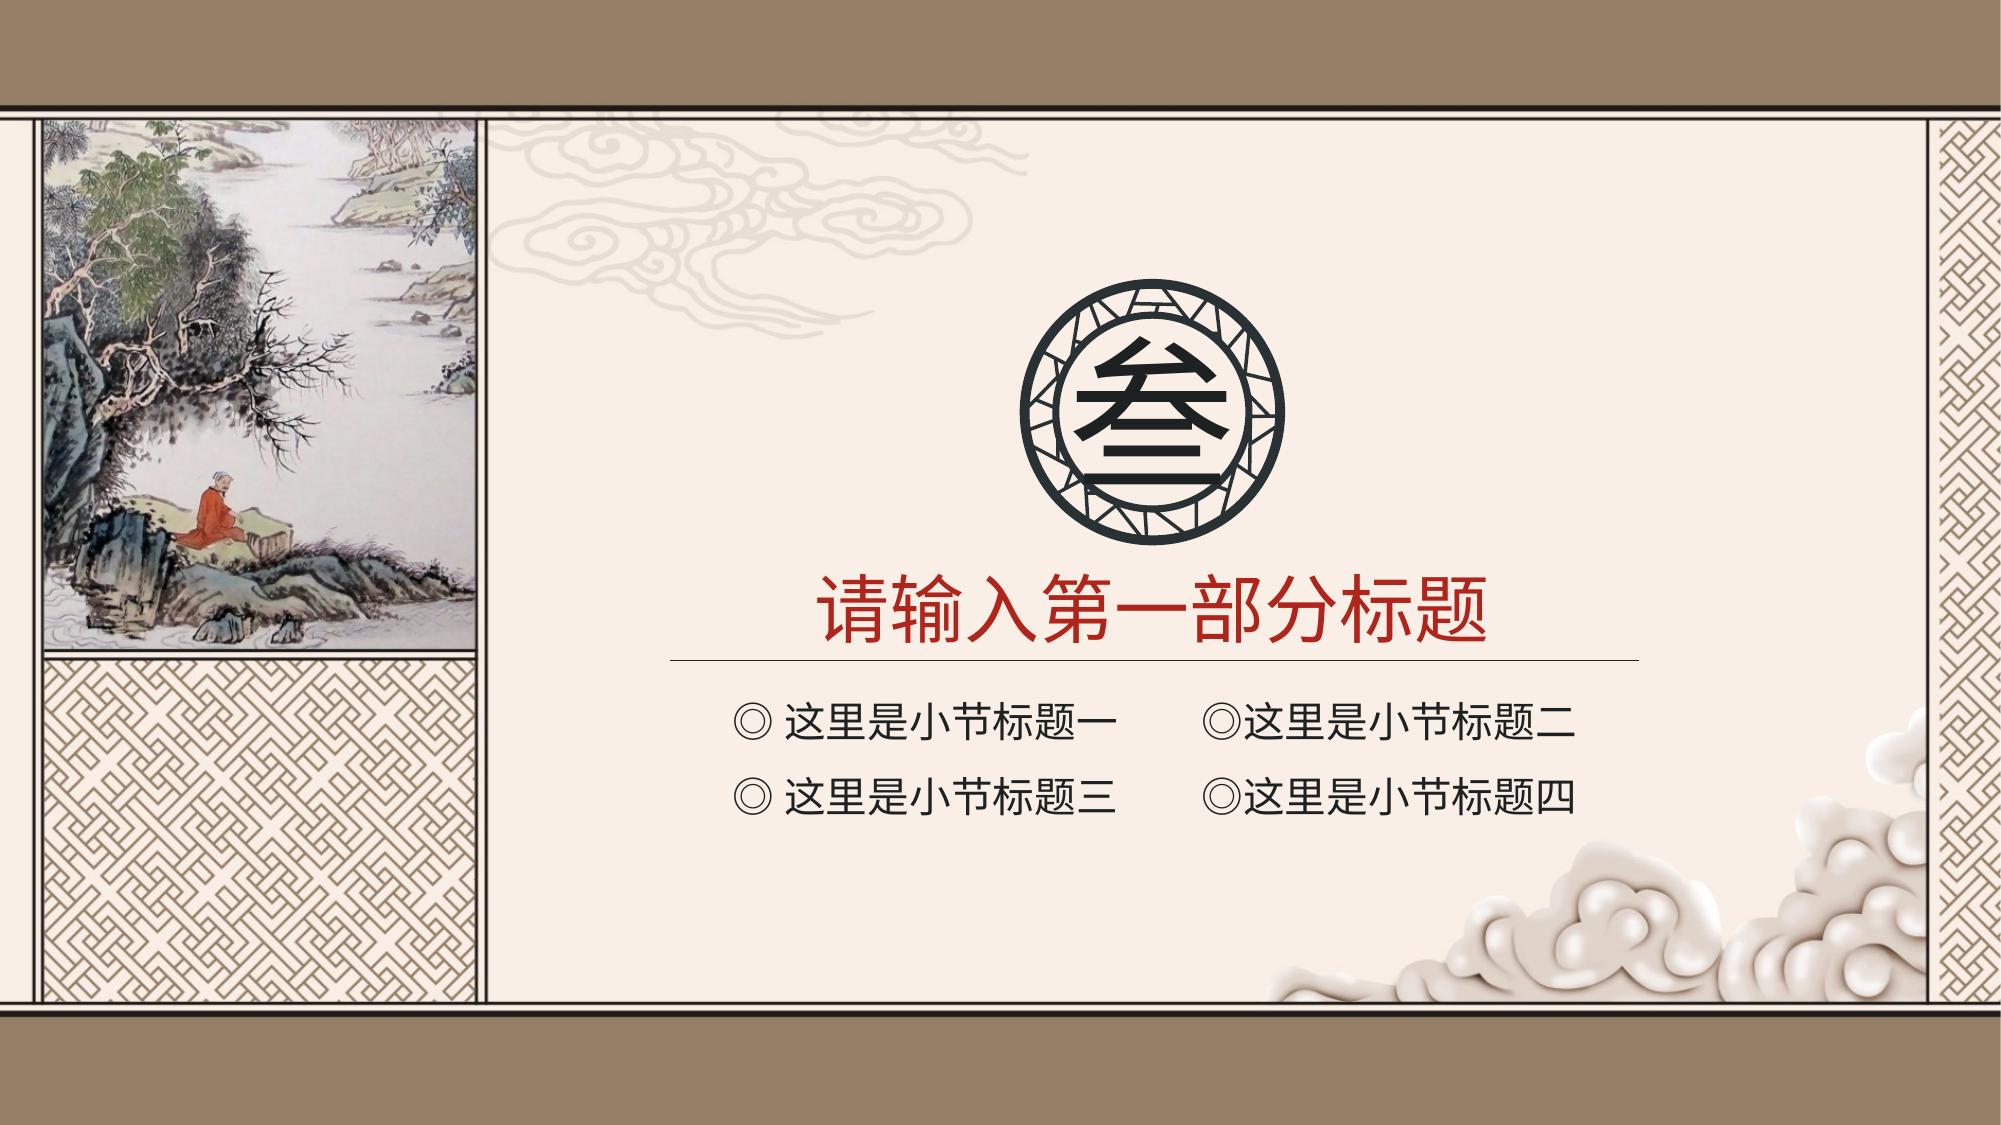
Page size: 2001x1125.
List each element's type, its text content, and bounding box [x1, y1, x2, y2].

text_box [1019, 322, 1054, 502]
text_box 叁 [1054, 303, 1251, 519]
text_box [1251, 323, 1286, 502]
text_box [1073, 519, 1232, 546]
text_box ◎这里是小节标题一 ◎这里是小节标题二 ◎这里是小节标题三 ◎这里是小节标题四 [682, 663, 1628, 829]
picture [0, 0, 2001, 1125]
text_box [1076, 278, 1229, 303]
text_box 请输入第一部分标题 [799, 554, 1505, 660]
